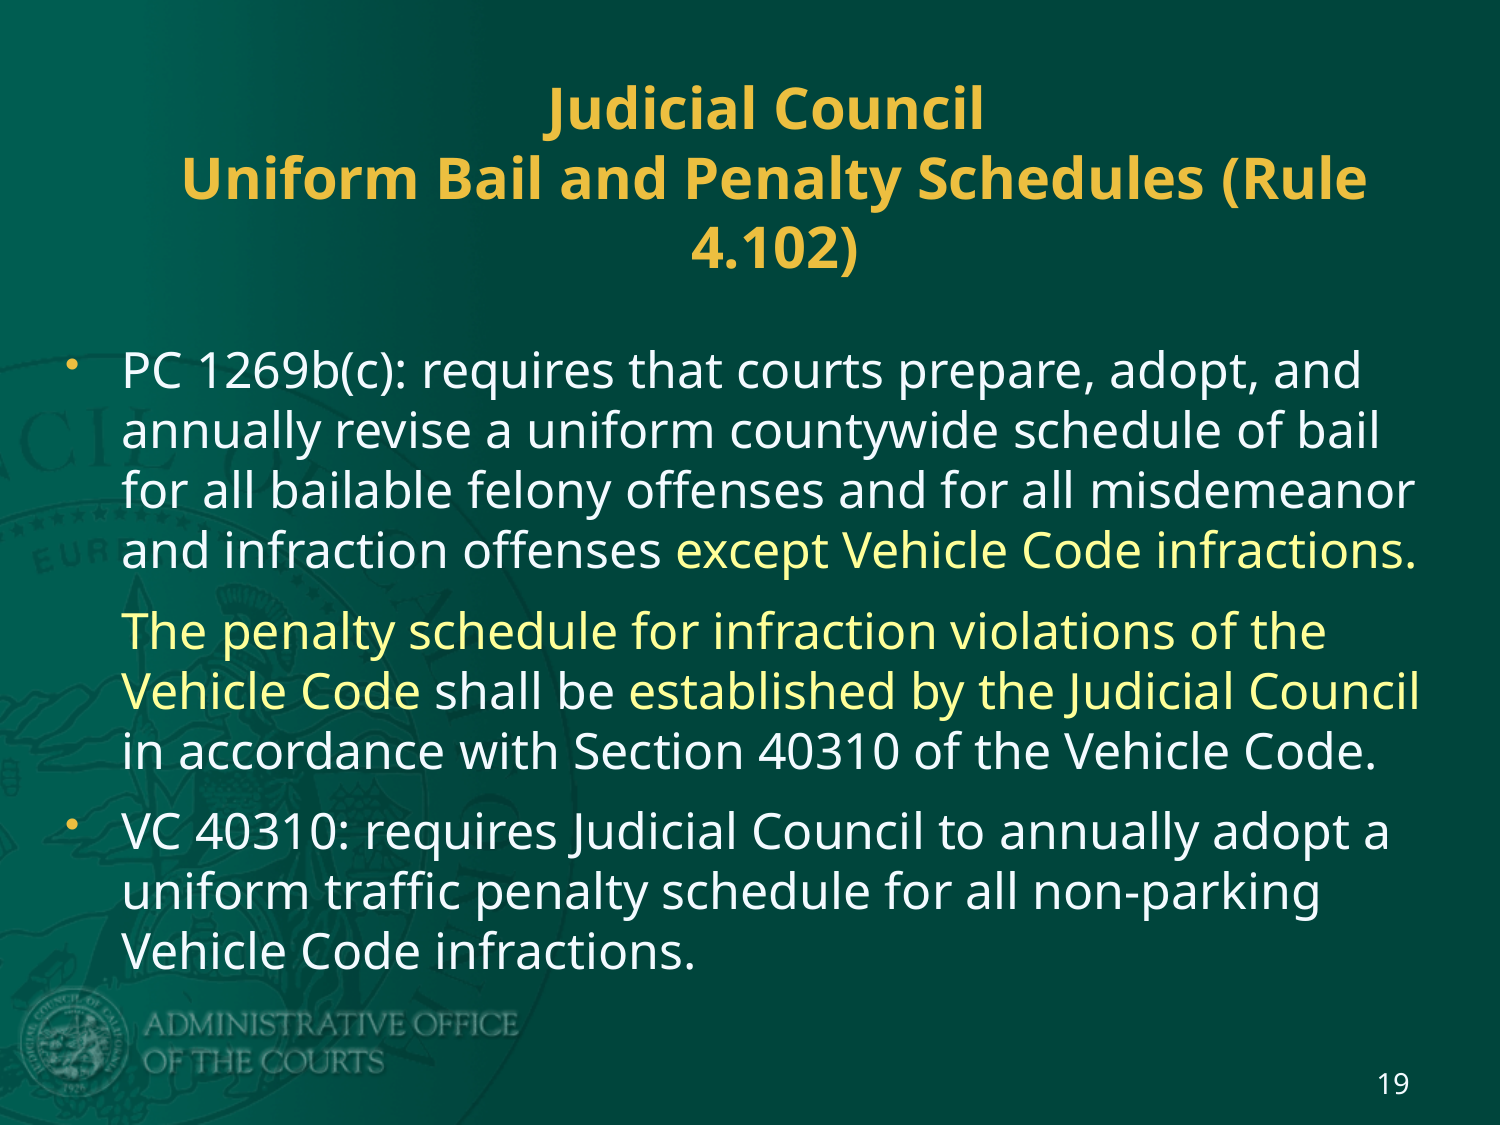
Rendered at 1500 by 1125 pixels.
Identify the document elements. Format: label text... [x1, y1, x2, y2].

picture [0, 0, 1500, 1125]
slide_number 19 [1112, 1037, 1426, 1113]
list PC 1269b(c): requires that courts prepare, adopt, and annually revise a uniform countywide schedule of bail for all bailable felony offenses and for all misdemeanor and infraction offenses except Vehicle Code infractions. The penalty schedule for infraction violations of the Vehicle Code shall be established by the Judicial Council in accordance with Section 40310 of the Vehicle Code. VC 40310: requires Judicial Council to annually adopt a uniform traffic penalty schedule for all non-parking Vehicle Code infractions. [49, 331, 1457, 1076]
title Judicial Council Uniform Bail and Penalty Schedules (Rule 4.102) [74, 62, 1476, 288]
